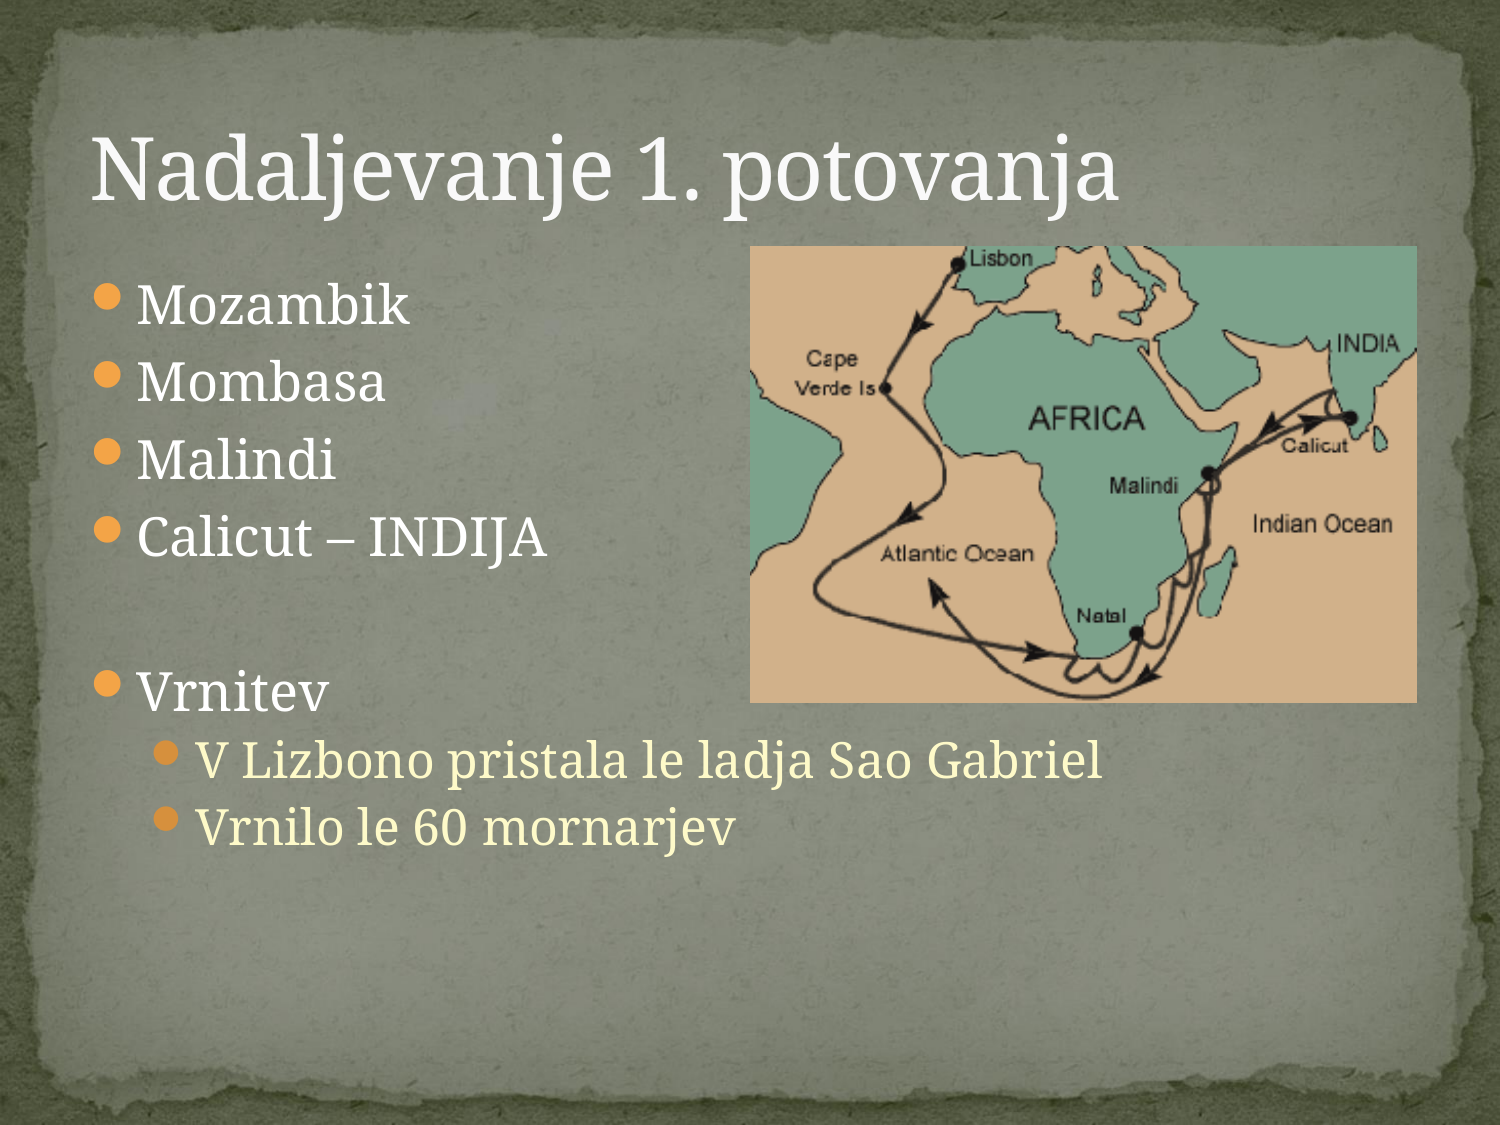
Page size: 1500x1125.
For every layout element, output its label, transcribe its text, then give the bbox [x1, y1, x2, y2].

list Mozambik Mombasa Malindi Calicut – INDIJA Vrnitev V Lizbono pristala le ladja Sao Gabriel Vrnilo le 60 mornarjev [75, 262, 1425, 1125]
picture [0, 0, 1500, 1125]
title Nadaljevanje 1. potovanja [74, 24, 1425, 225]
